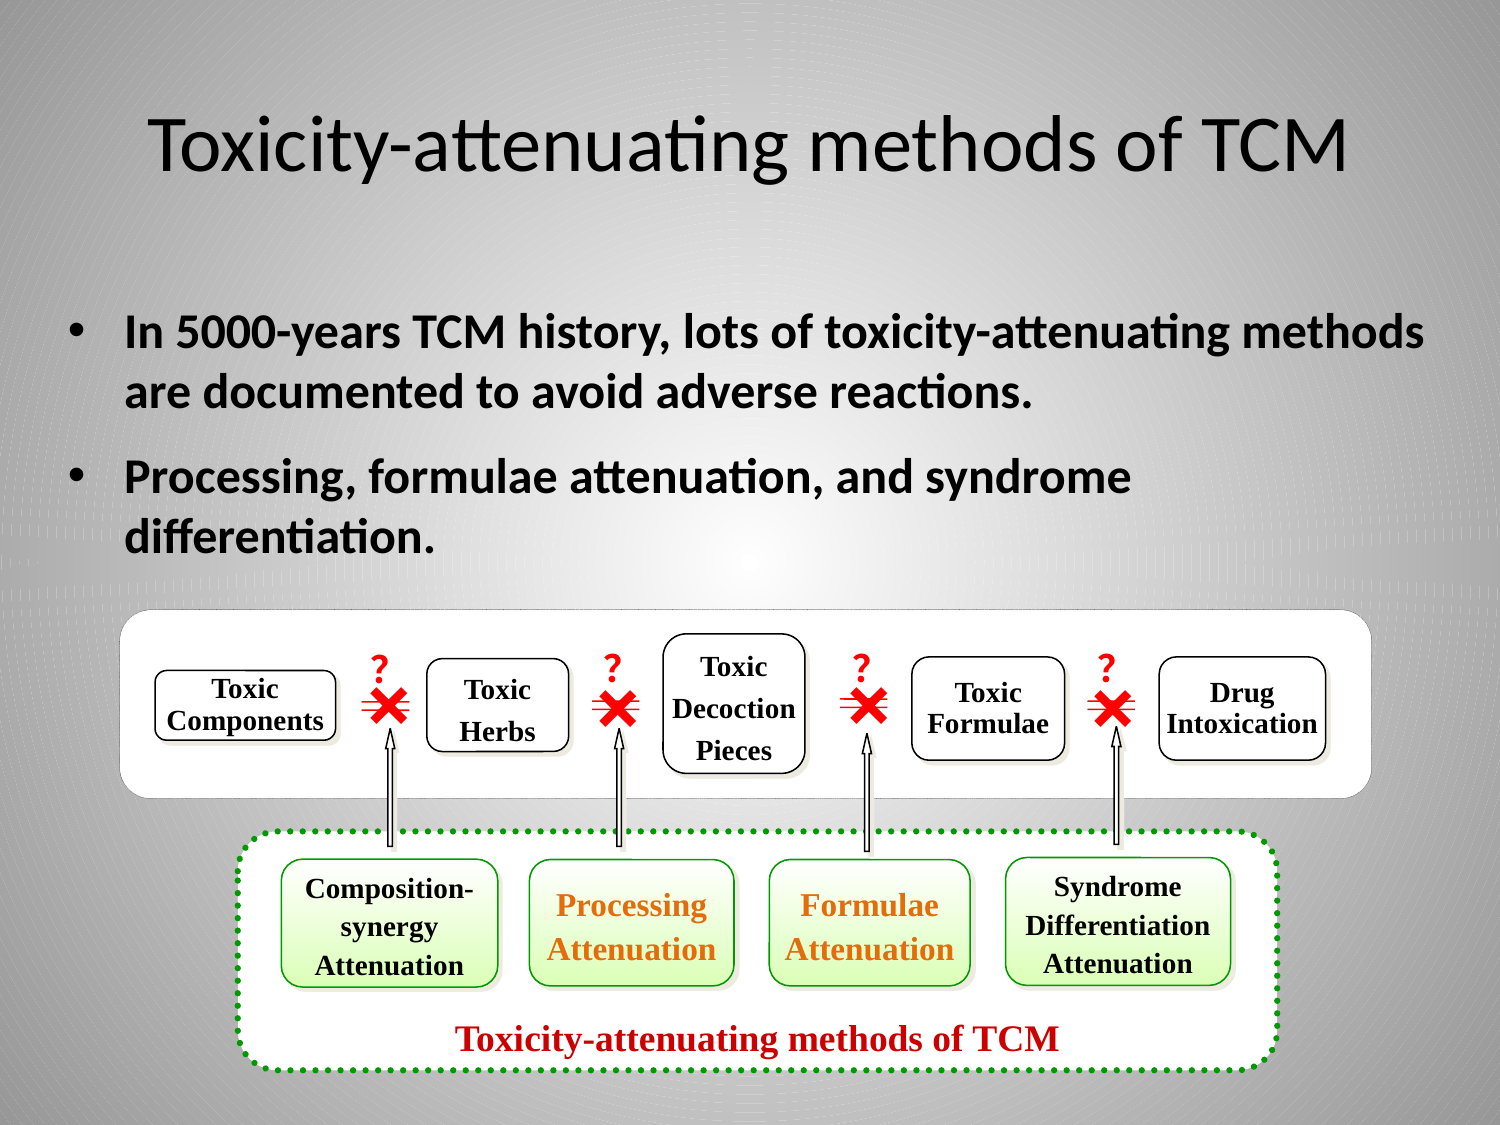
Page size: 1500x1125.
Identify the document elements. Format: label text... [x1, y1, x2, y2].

text_box × [1074, 648, 1152, 763]
text_box [119, 632, 1372, 799]
text_box [614, 728, 624, 847]
text_box Toxic Formulae [911, 656, 1065, 761]
text_box × [830, 645, 908, 760]
text_box [862, 733, 872, 852]
text_box [1111, 726, 1121, 845]
text_box × [579, 648, 657, 763]
text_box Toxic Herbs [428, 658, 569, 752]
text_box Drug Intoxication [1159, 656, 1326, 761]
text_box Toxicity-attenuating methods of TCM [237, 831, 1278, 1071]
text_box [387, 760, 393, 847]
text_box Toxic Components [155, 670, 336, 741]
text_box Formulae Attenuation [769, 859, 971, 986]
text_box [361, 701, 410, 711]
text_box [839, 698, 888, 708]
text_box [1087, 700, 1136, 710]
text_box Composition-synergy Attenuation [281, 859, 498, 988]
text_box × [350, 645, 428, 760]
text_box Toxic Decoction Pieces [663, 633, 805, 774]
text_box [591, 700, 640, 710]
title Toxicity-attenuating methods of TCM [75, 45, 1425, 233]
text_box Syndrome Differentiation Attenuation [1005, 857, 1231, 986]
text_box Processing Attenuation [529, 859, 734, 986]
text_box In 5000-years TCM history, lots of toxicity-attenuating methods are documented to avoid adverse reactions. Processing, formulae attenuation, and syndrome differentiation. [53, 291, 1471, 632]
